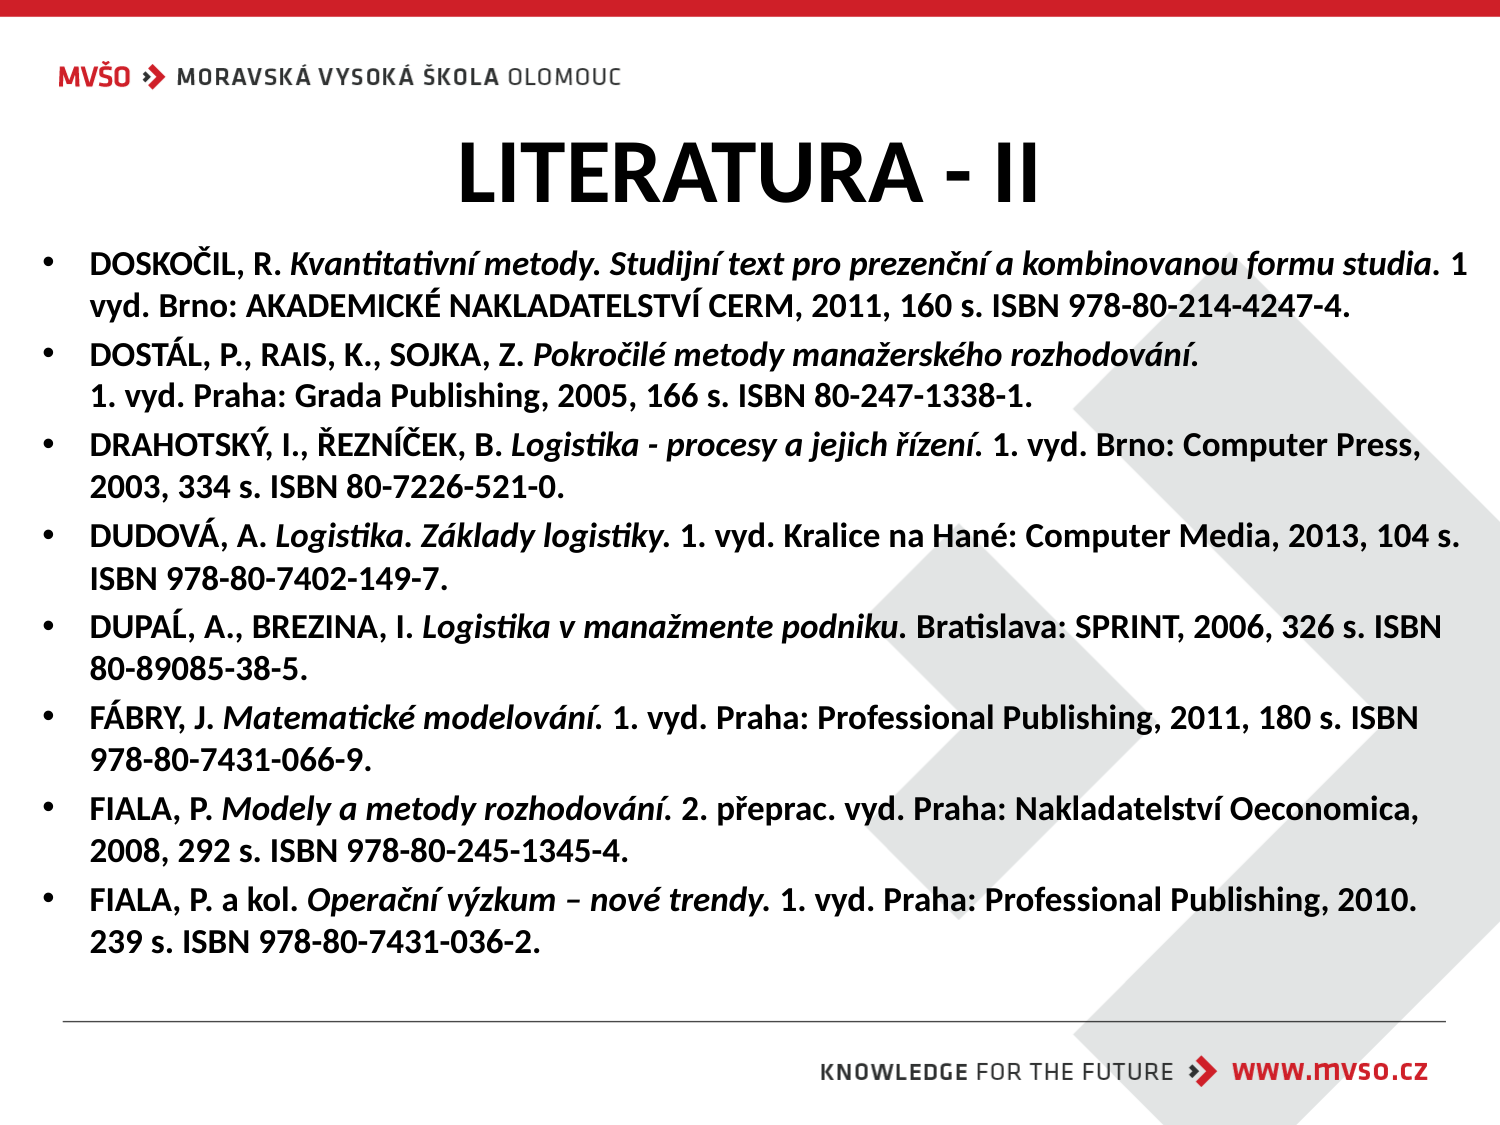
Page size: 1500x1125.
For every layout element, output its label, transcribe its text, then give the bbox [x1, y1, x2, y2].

title LITERATURA - II [75, 99, 1425, 232]
list DOSKOČIL, R. Kvantitativní metody. Studijní text pro prezenční a kombinovanou formu studia. 1 vyd. Brno: AKADEMICKÉ NAKLADATELSTVÍ CERM, 2011, 160 s. ISBN 978-80-214-4247-4. DOSTÁL, P., RAIS, K., SOJKA, Z. Pokročilé metody manažerského rozhodování. 1. vyd. Praha: Grada Publishing, 2005, 166 s. ISBN 80-247-1338-1. DRAHOTSKÝ, I., ŘEZNÍČEK, B. Logistika - procesy a jejich řízení. 1. vyd. Brno: Computer Press, 2003, 334 s. ISBN 80-7226-521-0. DUDOVÁ, A. Logistika. Základy logistiky. 1. vyd. Kralice na Hané: Computer Media, 2013, 104 s. ISBN 978-80-7402-149-7. DUPAĹ, A., BREZINA, I. Logistika v manažmente podniku. Bratislava: SPRINT, 2006, 326 s. ISBN 80-89085-38-5. FÁBRY, J. Matematické modelování. 1. vyd. Praha: Professional Publishing, 2011, 180 s. ISBN 978-80-7431-066-9. FIALA, P. Modely a metody rozhodování. 2. přeprac. vyd. Praha: Nakladatelství Oeconomica, 2008, 292 s. ISBN 978-80-245-1345-4. FIALA, P. a kol. Operační výzkum – nové trendy. 1. vyd. Praha: Professional Publishing, 2010. 239 s. ISBN 978-80-7431-036-2. [27, 232, 1485, 1005]
picture [0, 0, 1500, 1125]
